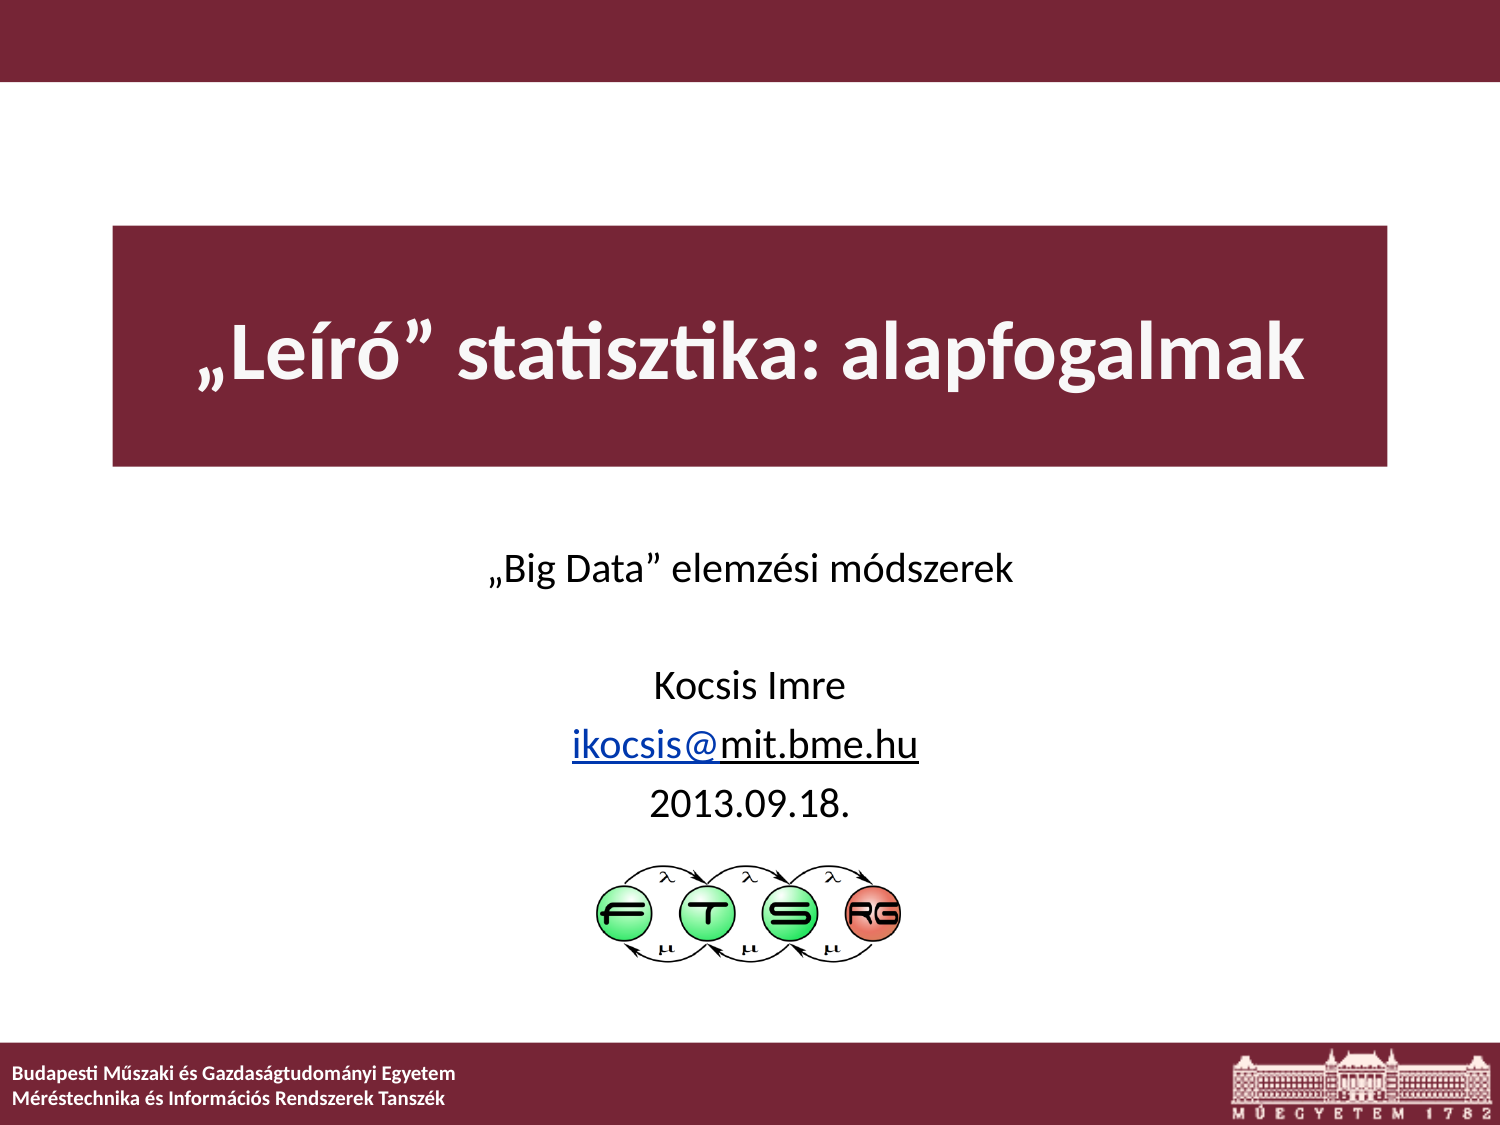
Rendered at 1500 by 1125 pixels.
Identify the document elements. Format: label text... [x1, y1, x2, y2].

title „Leíró” statisztika: alapfogalmak [112, 225, 1388, 467]
picture [1226, 1047, 1500, 1125]
picture [592, 861, 903, 966]
subtitle „Big Data” elemzési módszerek Kocsis Imre ikocsis@mit.bme.hu 2013.09.18. [225, 532, 1275, 835]
